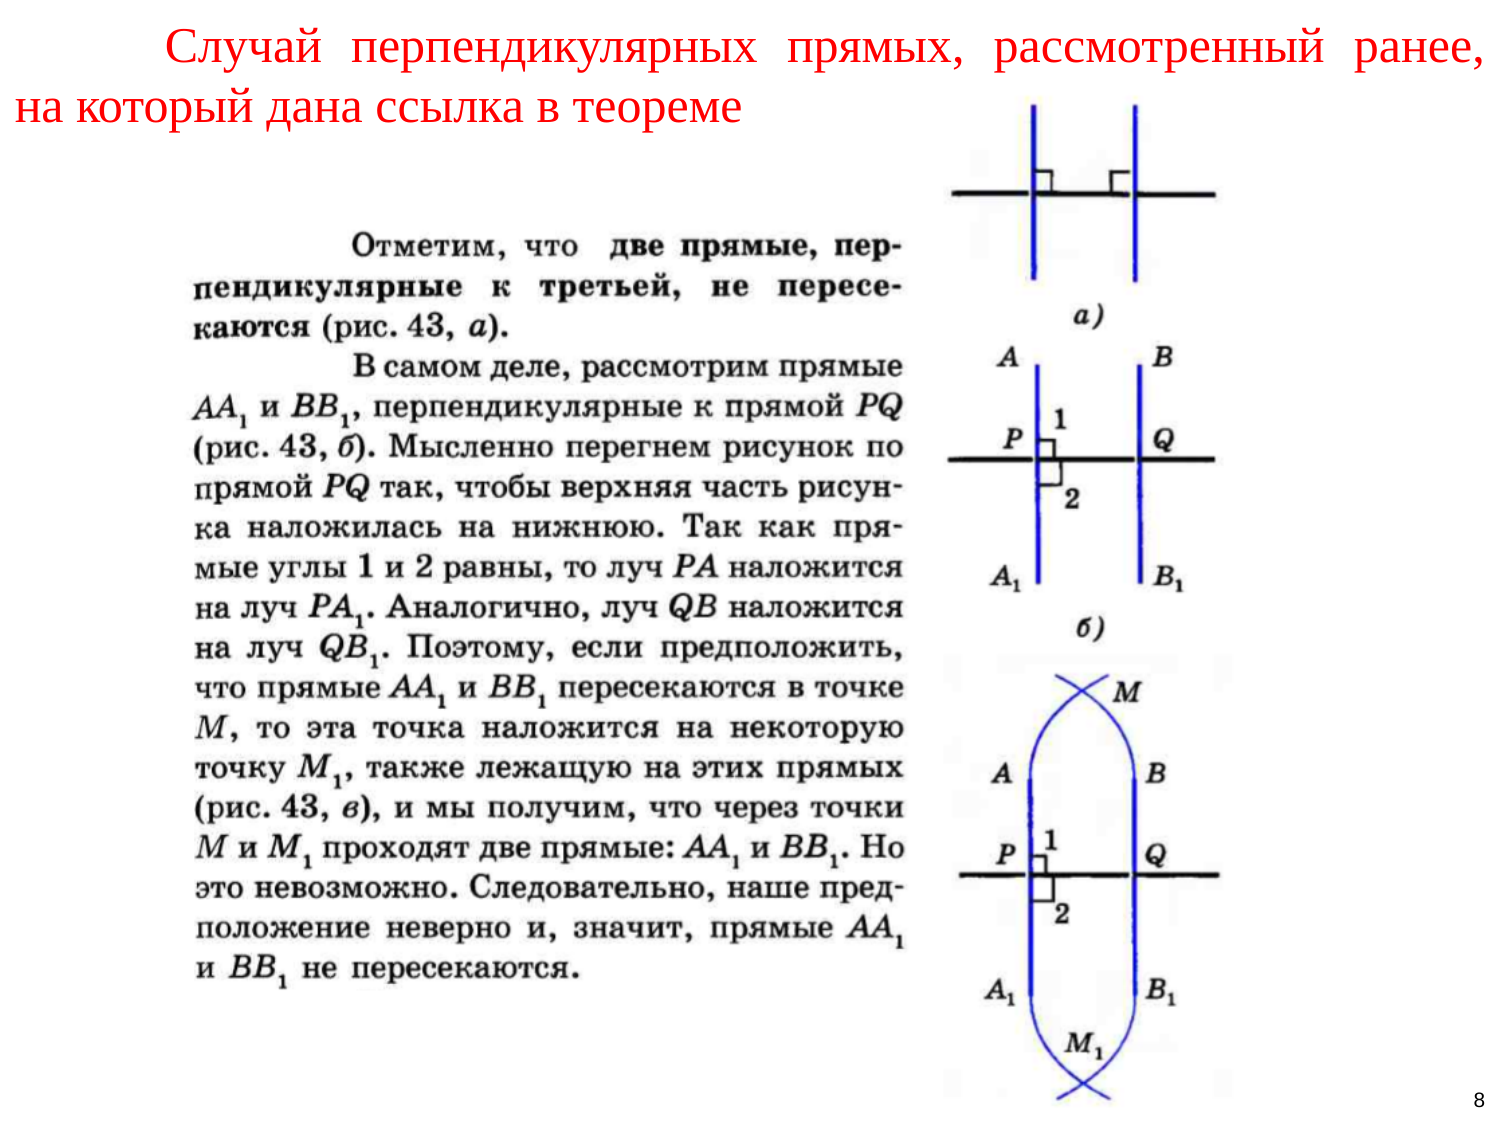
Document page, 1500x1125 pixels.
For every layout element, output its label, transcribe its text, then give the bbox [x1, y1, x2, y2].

slide_number 8 [1417, 1079, 1500, 1125]
picture [180, 77, 1241, 1125]
text_box Случай перпендикулярных прямых, рассмотренный ранее, на который дана ссылка в теореме [0, 4, 1500, 140]
